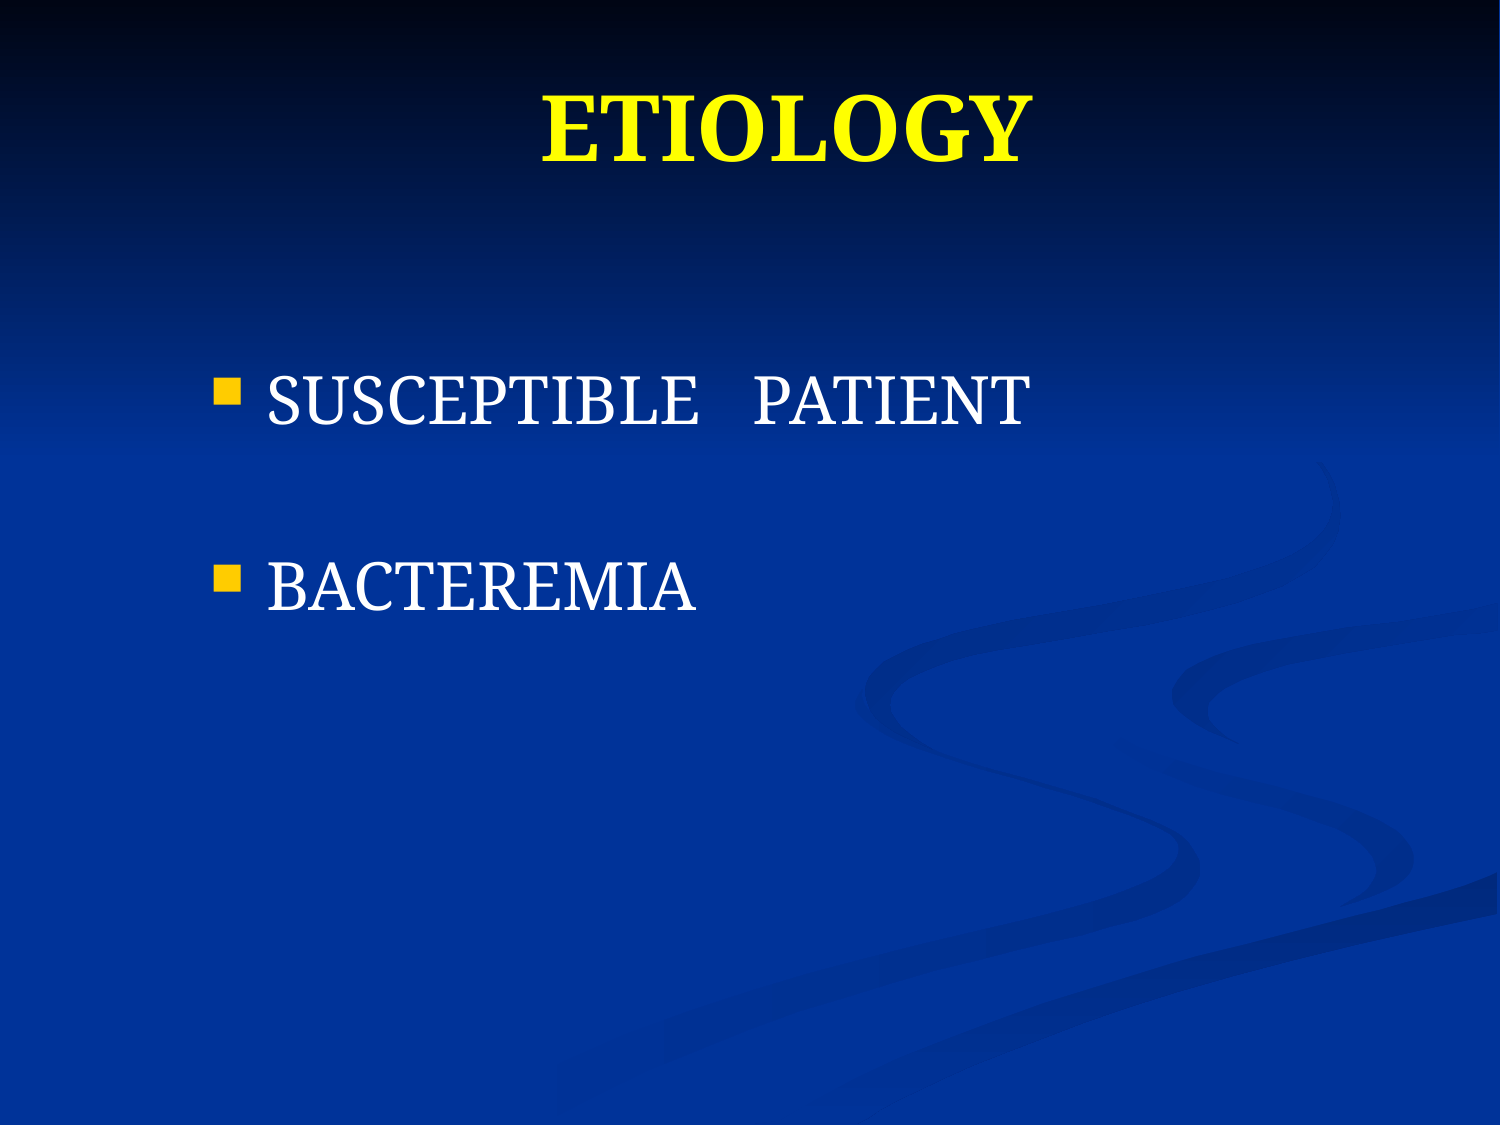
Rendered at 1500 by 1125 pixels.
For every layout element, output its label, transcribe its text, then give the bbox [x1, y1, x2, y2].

list SUSCEPTIBLE PATIENT BACTEREMIA [194, 349, 1500, 1093]
title ETIOLOGY [111, 30, 1463, 219]
